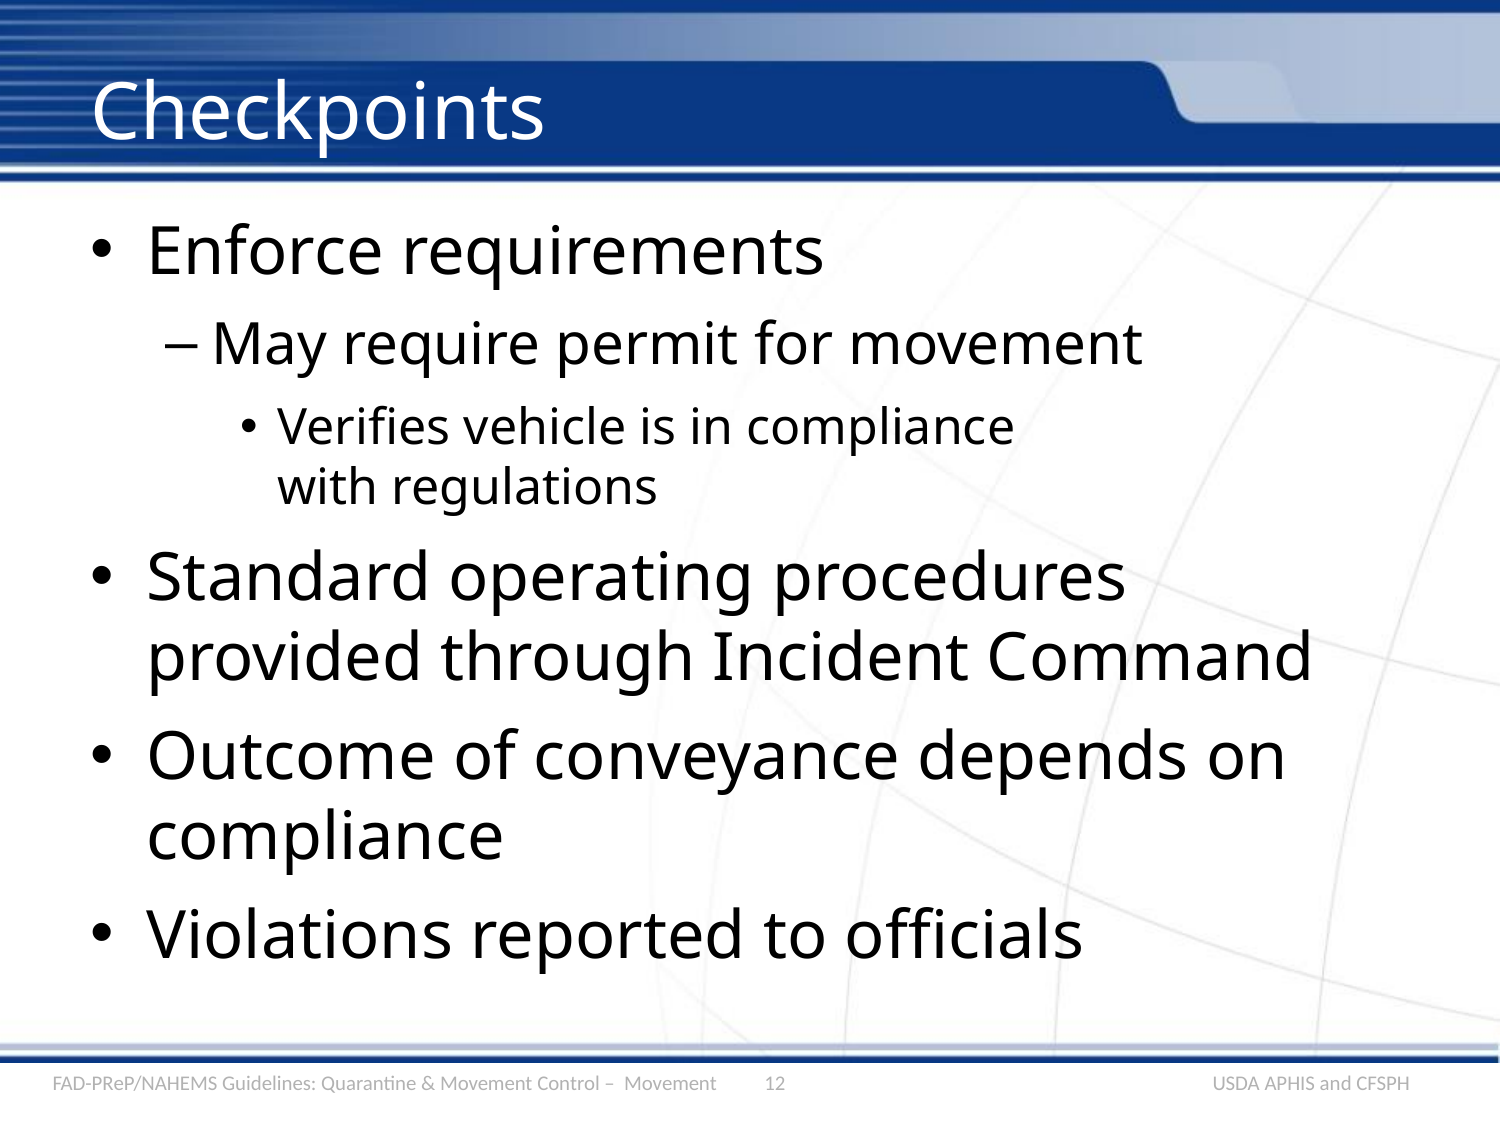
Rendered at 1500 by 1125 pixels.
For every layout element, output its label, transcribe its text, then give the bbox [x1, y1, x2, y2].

title Checkpoints [75, 24, 1425, 163]
slide_number 12 [788, 1042, 950, 1103]
list Enforce requirements May require permit for movement Verifies vehicle is in compliance with regulations Standard operating procedures provided through Incident Command Outcome of conveyance depends on compliance Violations reported to officials [75, 200, 1425, 1013]
picture [0, 0, 1500, 1063]
slide_number USDA APHIS and CFSPH [1074, 1042, 1425, 1103]
footer FAD-PReP/NAHEMS Guidelines: Quarantine & Movement Control – Movement [37, 1042, 788, 1103]
